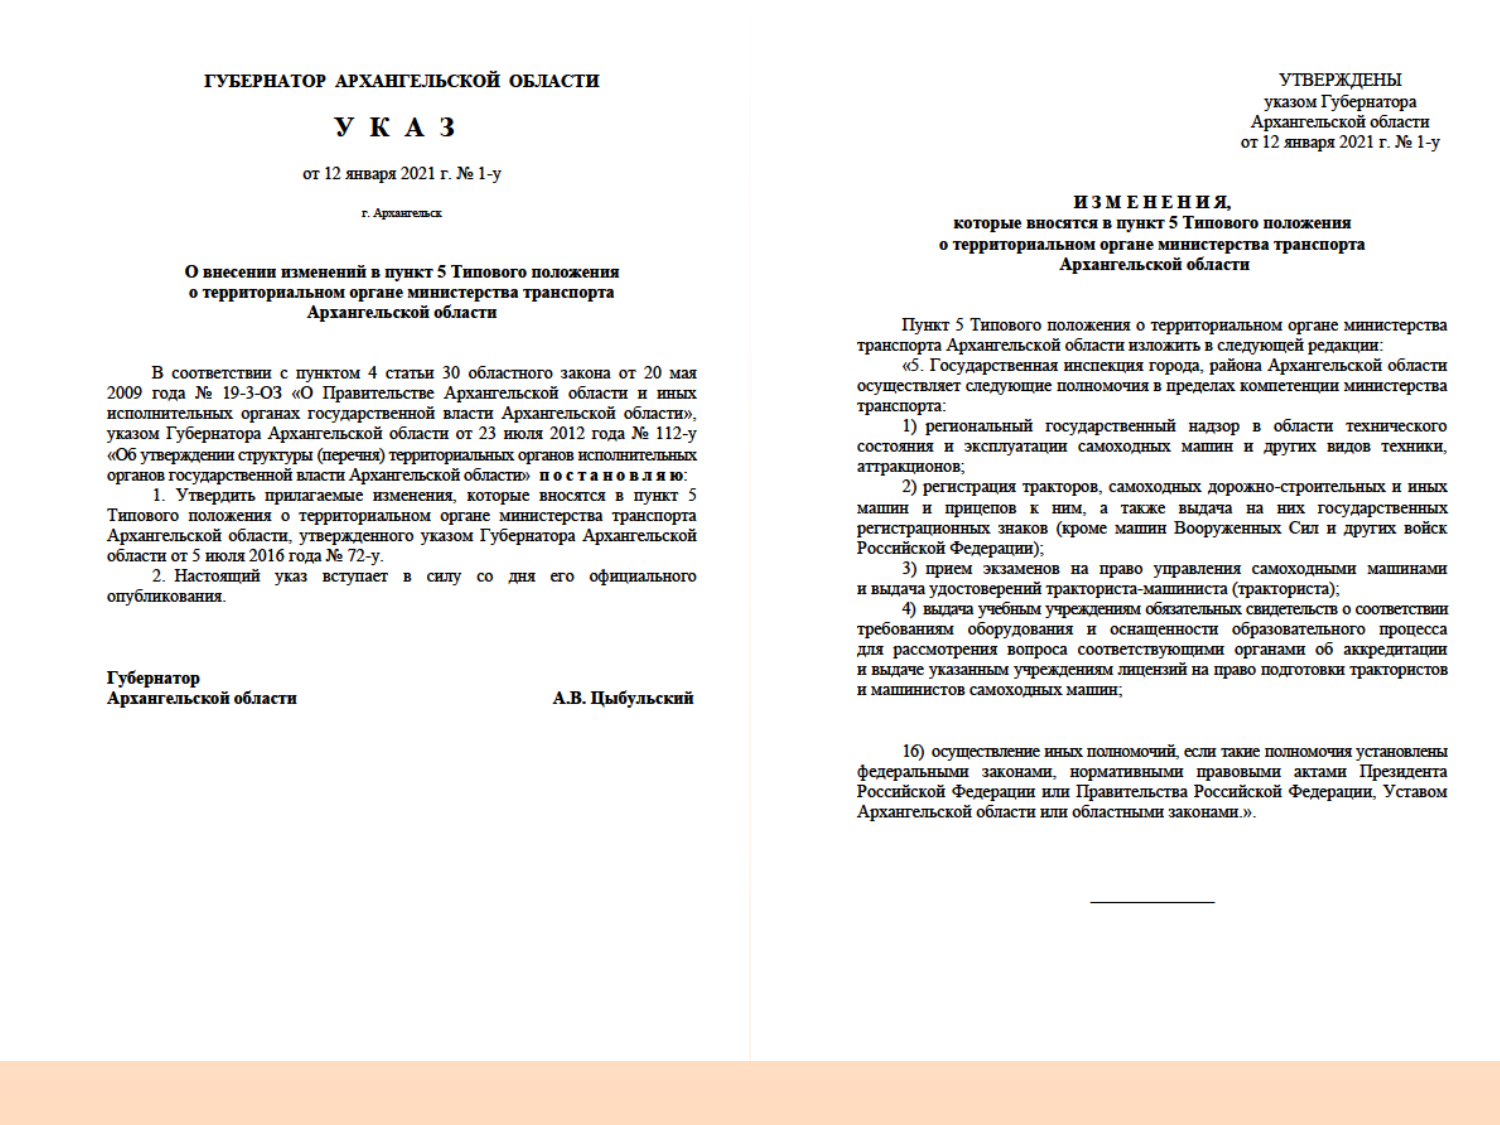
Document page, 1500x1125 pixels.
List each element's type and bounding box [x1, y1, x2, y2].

text_box [750, 0, 1500, 1062]
text_box [0, 0, 747, 1062]
